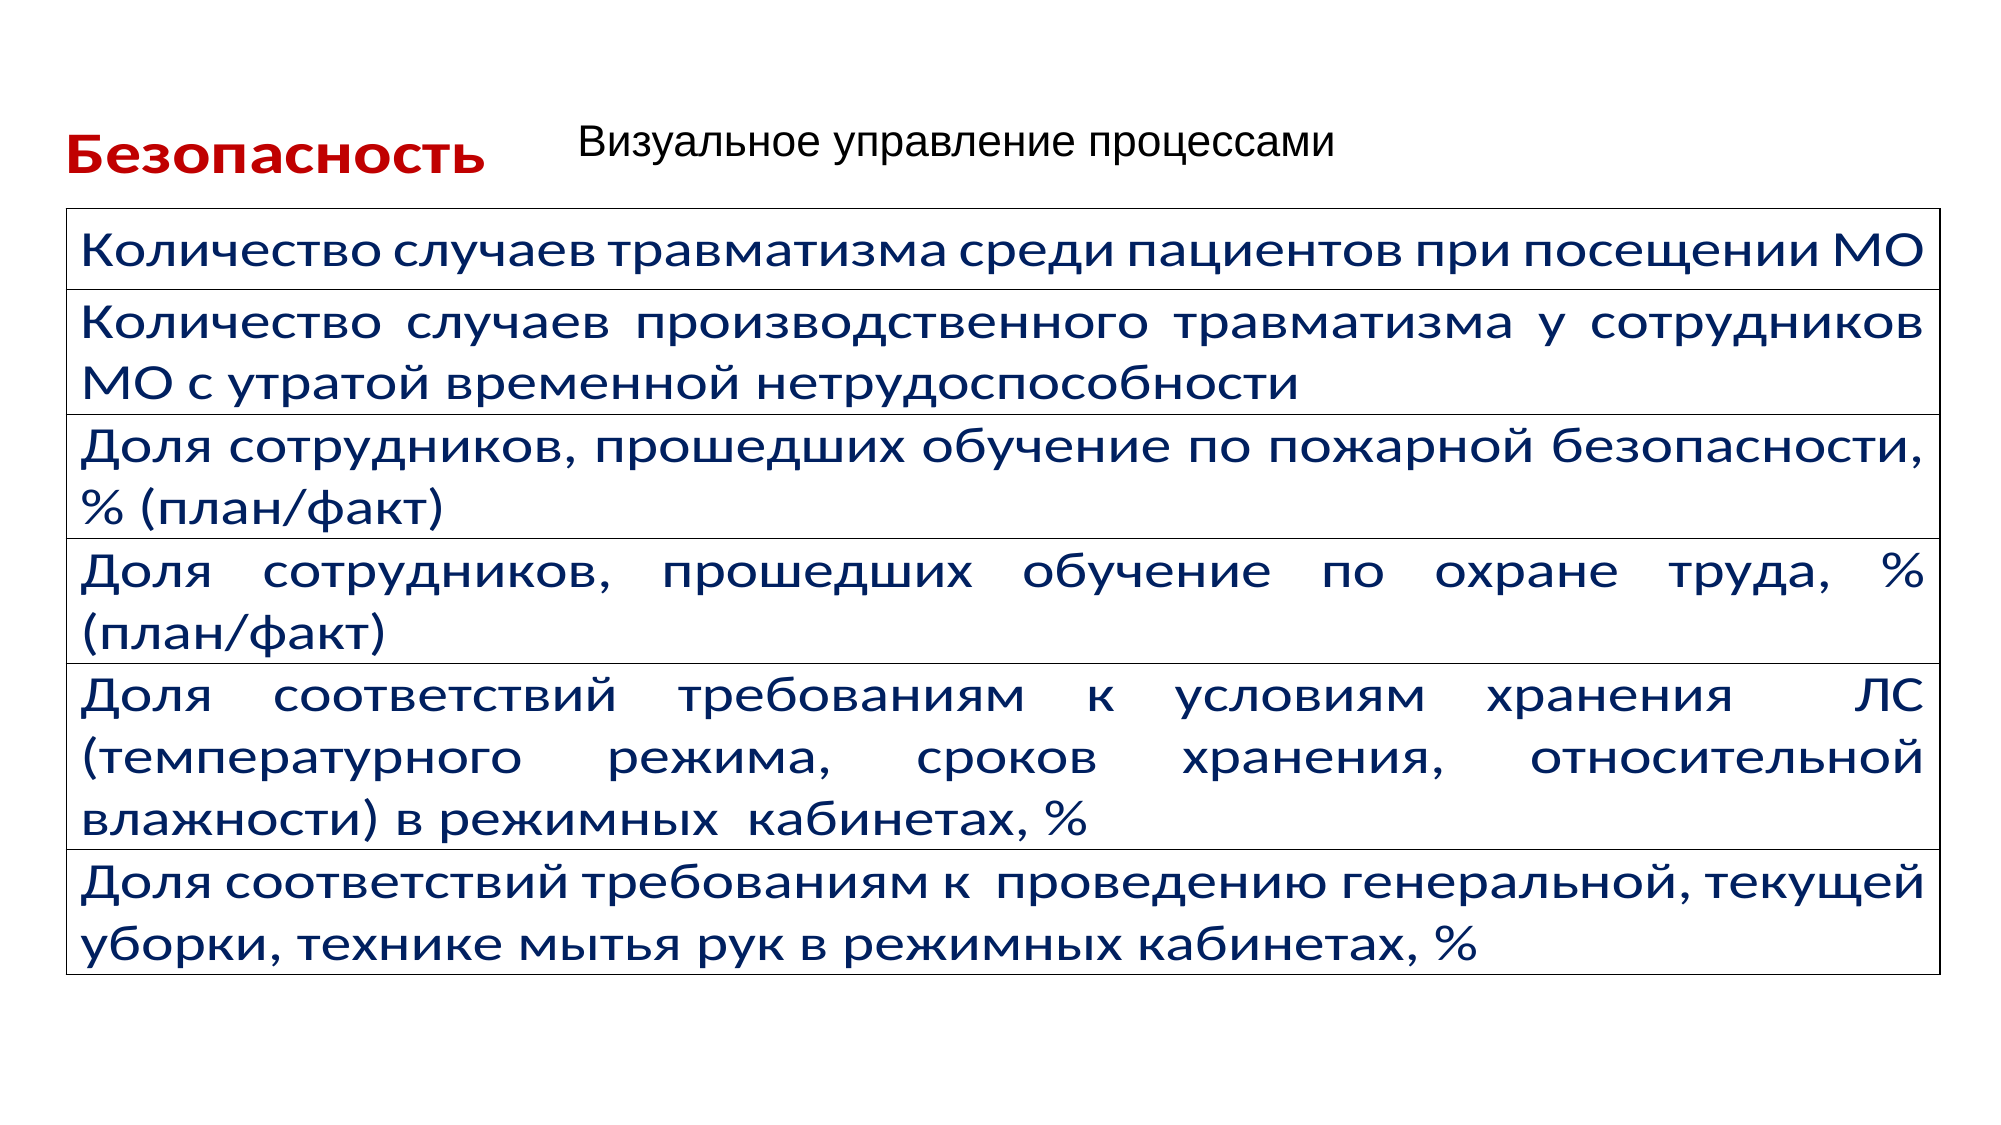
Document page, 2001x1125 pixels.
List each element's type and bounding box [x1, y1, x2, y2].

text_box [42, 44, 1964, 1081]
